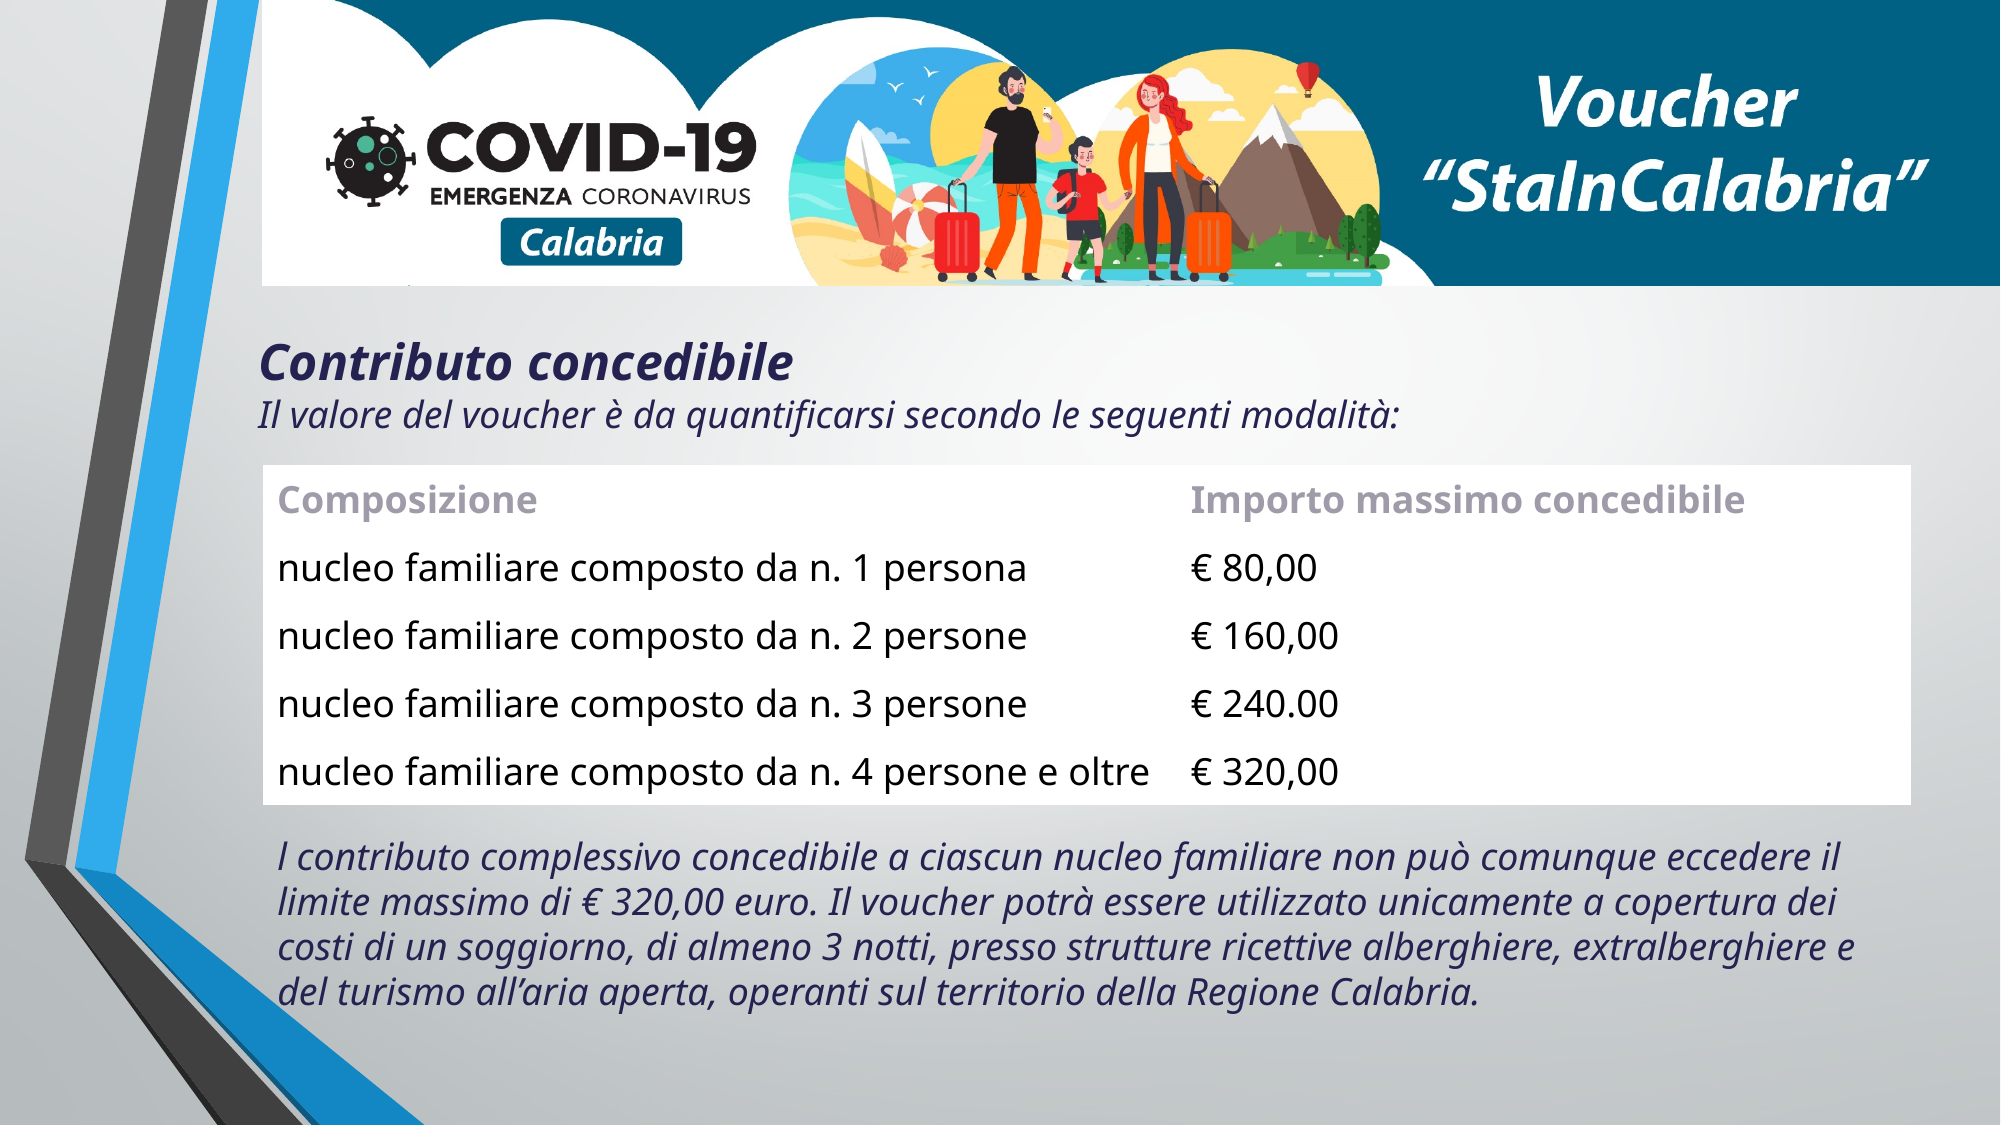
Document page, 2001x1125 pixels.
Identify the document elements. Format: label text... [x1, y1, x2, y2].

table_header Composizione [263, 465, 1176, 533]
table_cell € 160,00 [1176, 601, 1911, 669]
table_cell € 80,00 [1176, 533, 1911, 601]
text_box Contributo concedibile Il valore del voucher è da quantificarsi secondo le seguenti modalità: [243, 323, 1911, 443]
text_box l contributo complessivo concedibile a ciascun nucleo familiare non può comunque eccedere il limite massimo di € 320,00 euro. Il voucher potrà essere utilizzato unicamente a copertura dei costi di un soggiorno, di almeno 3 notti, presso strutture ricettive alberghiere, extralberghiere e del turismo all’aria aperta, operanti sul territorio della Regione Calabria. [262, 826, 1911, 1021]
table_cell nucleo familiare composto da n. 1 persona [263, 533, 1176, 601]
table_cell nucleo familiare composto da n. 2 persone [263, 601, 1176, 669]
list [243, 443, 1887, 1031]
table_cell nucleo familiare composto da n. 4 persone e oltre [263, 737, 1176, 805]
table_cell € 320,00 [1176, 737, 1911, 805]
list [262, 0, 2000, 286]
table_cell € 240.00 [1176, 669, 1911, 737]
table_cell nucleo familiare composto da n. 3 persone [263, 669, 1176, 737]
table_header Importo massimo concedibile [1176, 465, 1911, 533]
